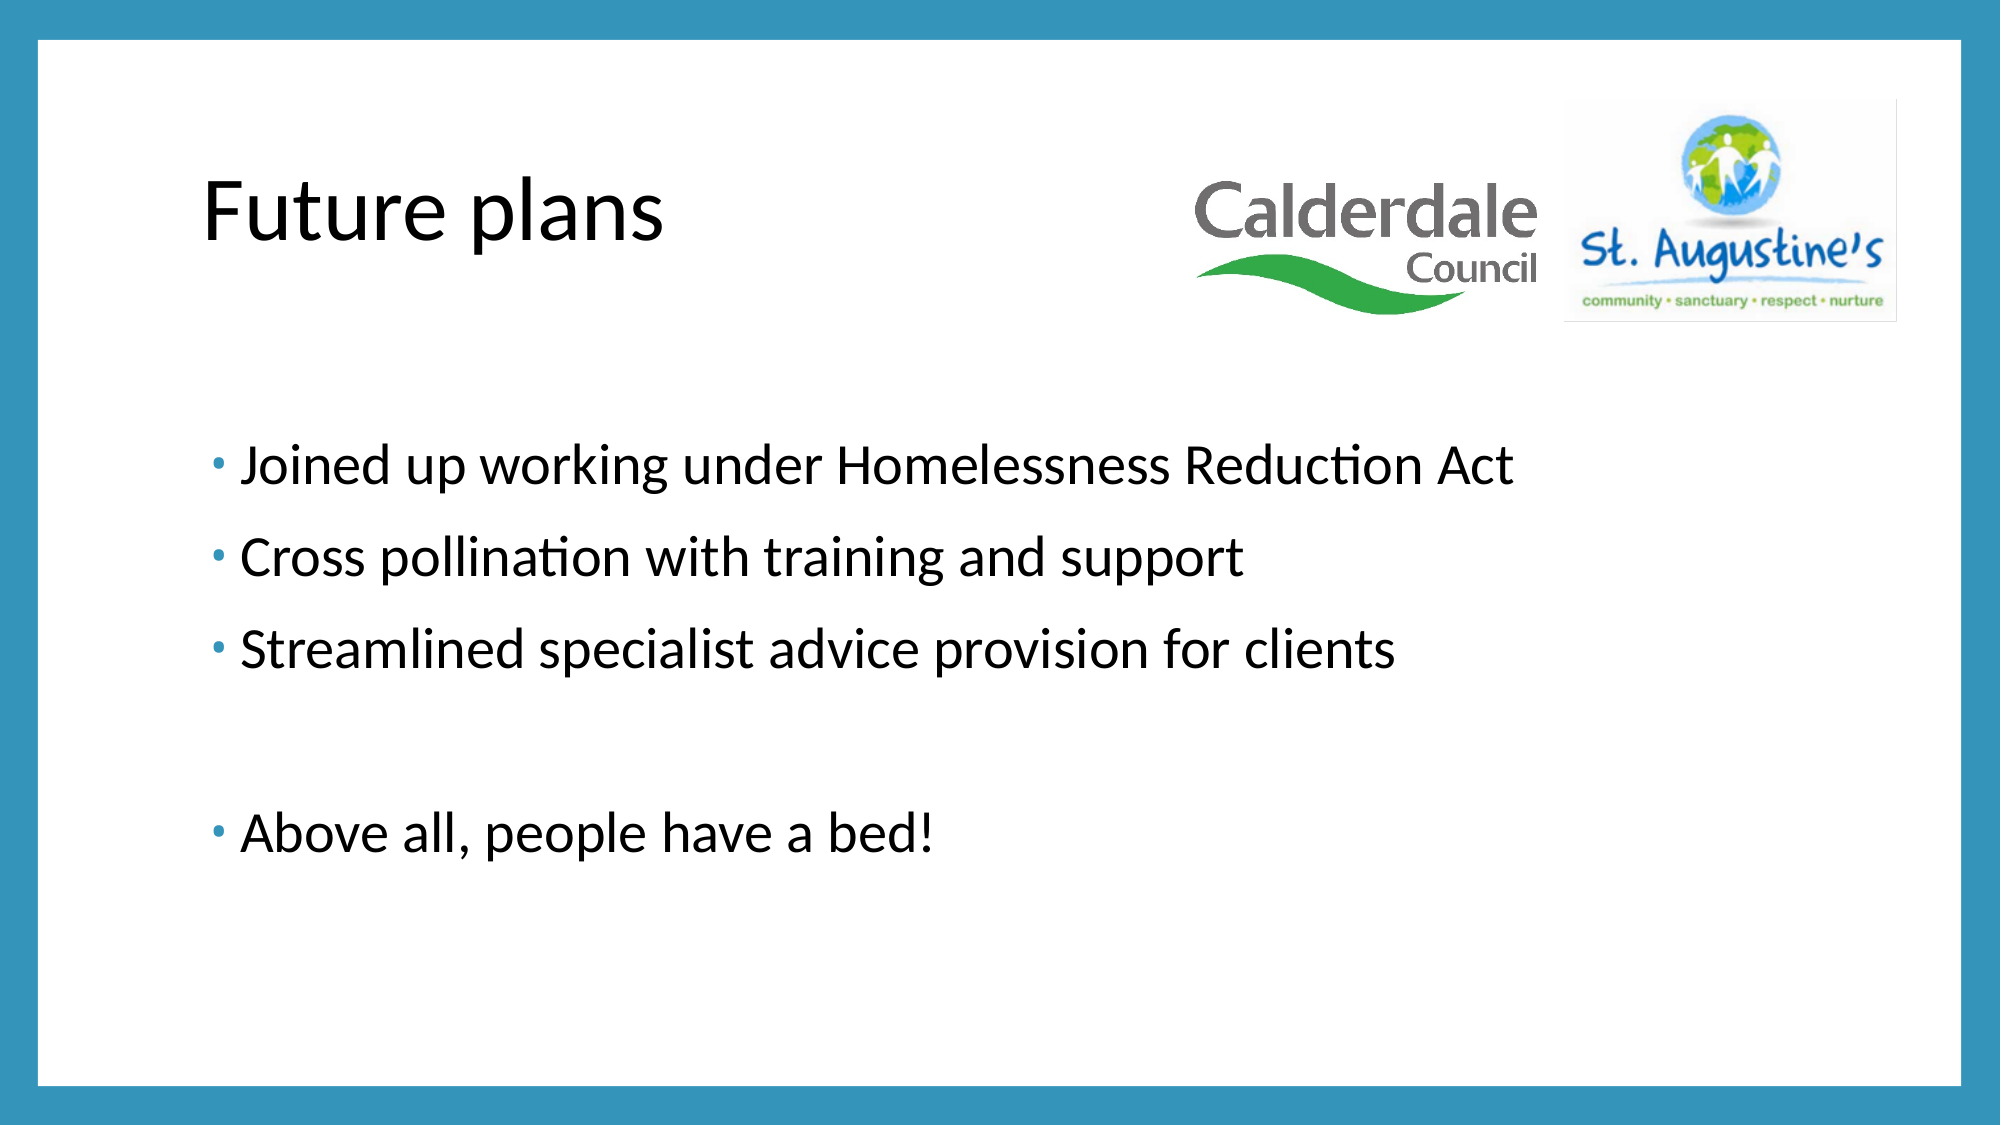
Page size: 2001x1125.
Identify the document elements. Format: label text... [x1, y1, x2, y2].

picture [1195, 181, 1537, 317]
list Joined up working under Homelessness Reduction Act Cross pollination with training and support Streamlined specialist advice provision for clients Above all, people have a bed! [187, 337, 1808, 1000]
picture [1564, 99, 1898, 323]
title Future plans [187, 99, 1166, 323]
